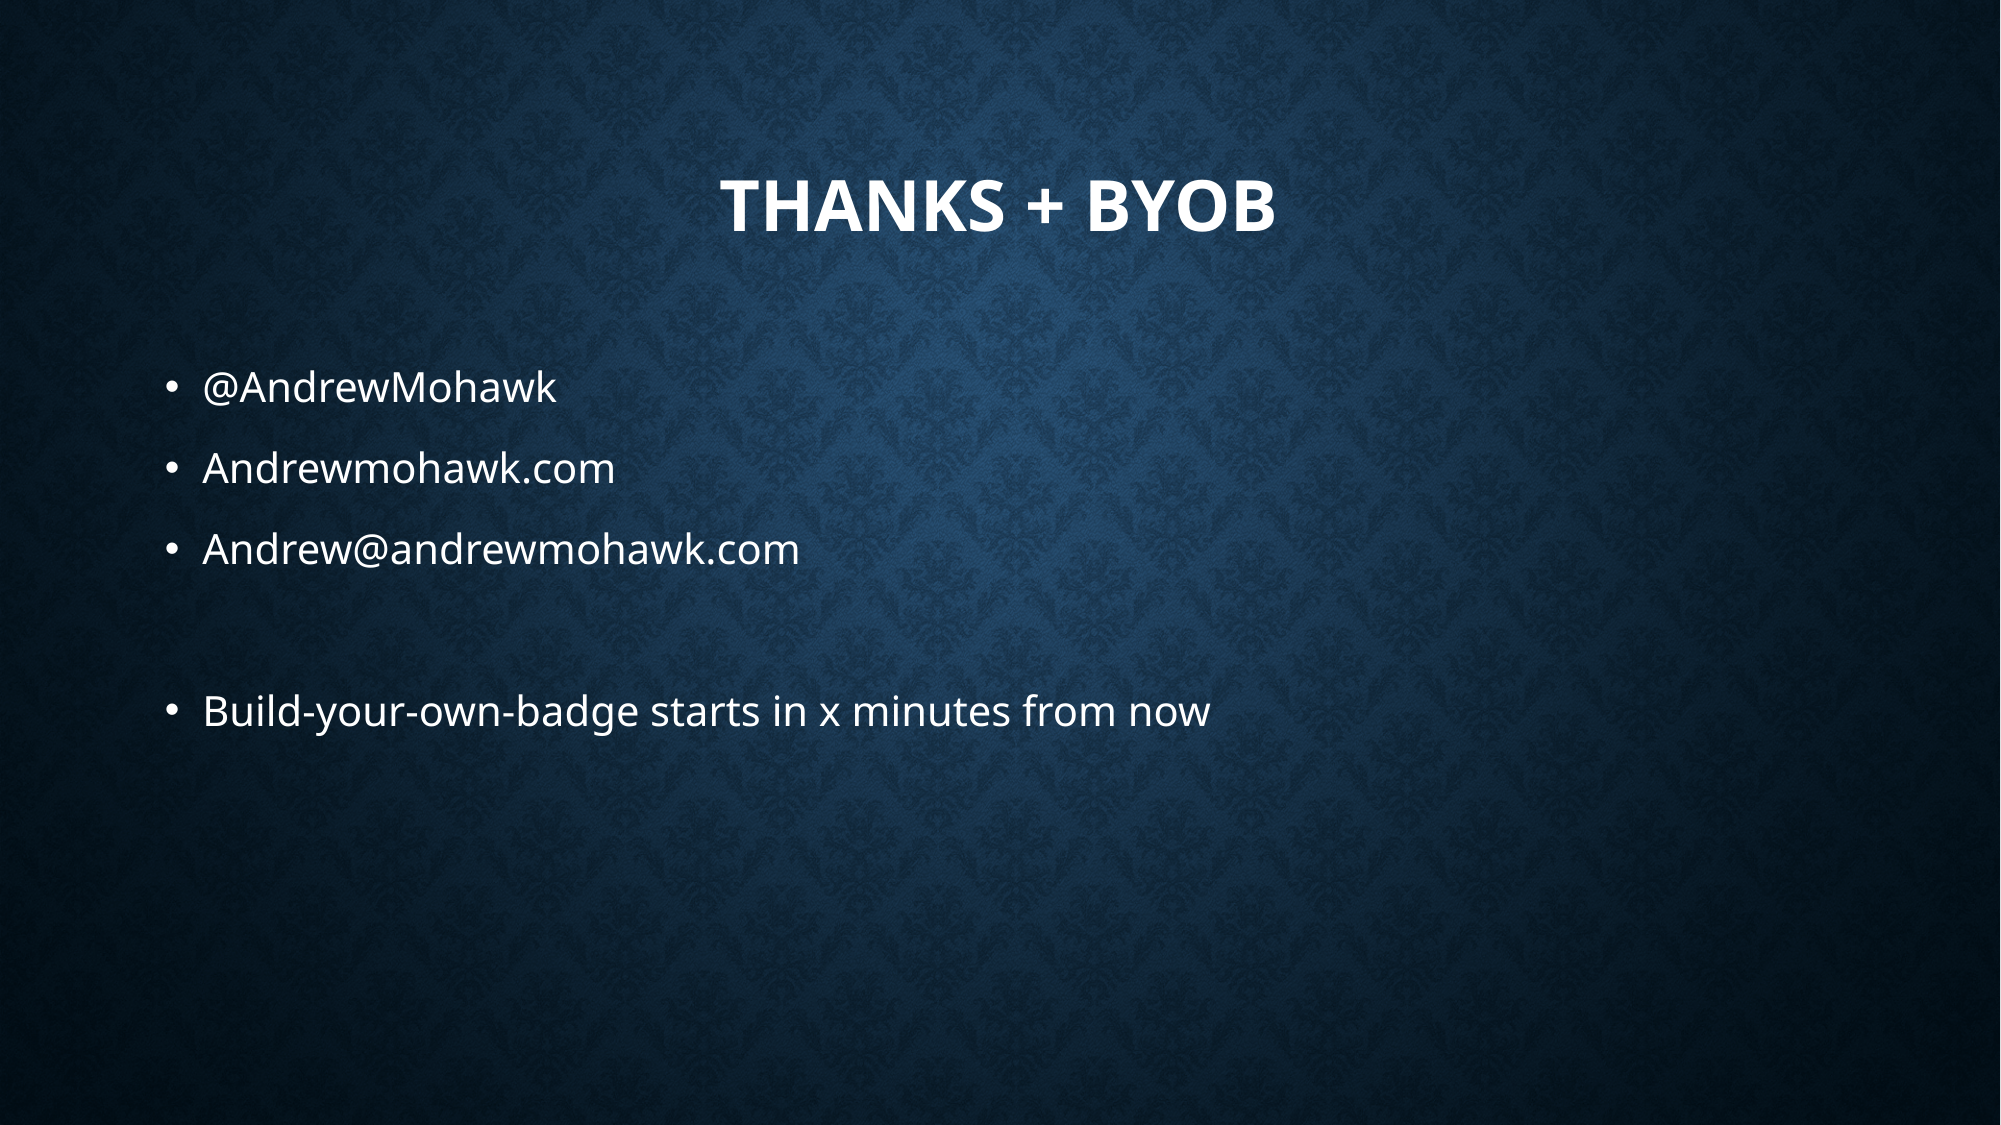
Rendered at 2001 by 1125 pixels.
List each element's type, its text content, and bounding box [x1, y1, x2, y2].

list @AndrewMohawk Andrewmohawk.com Andrew@andrewmohawk.com Build-your-own-badge starts in x minutes from now [149, 343, 1849, 950]
title Thanks + BYOB [149, 99, 1849, 318]
